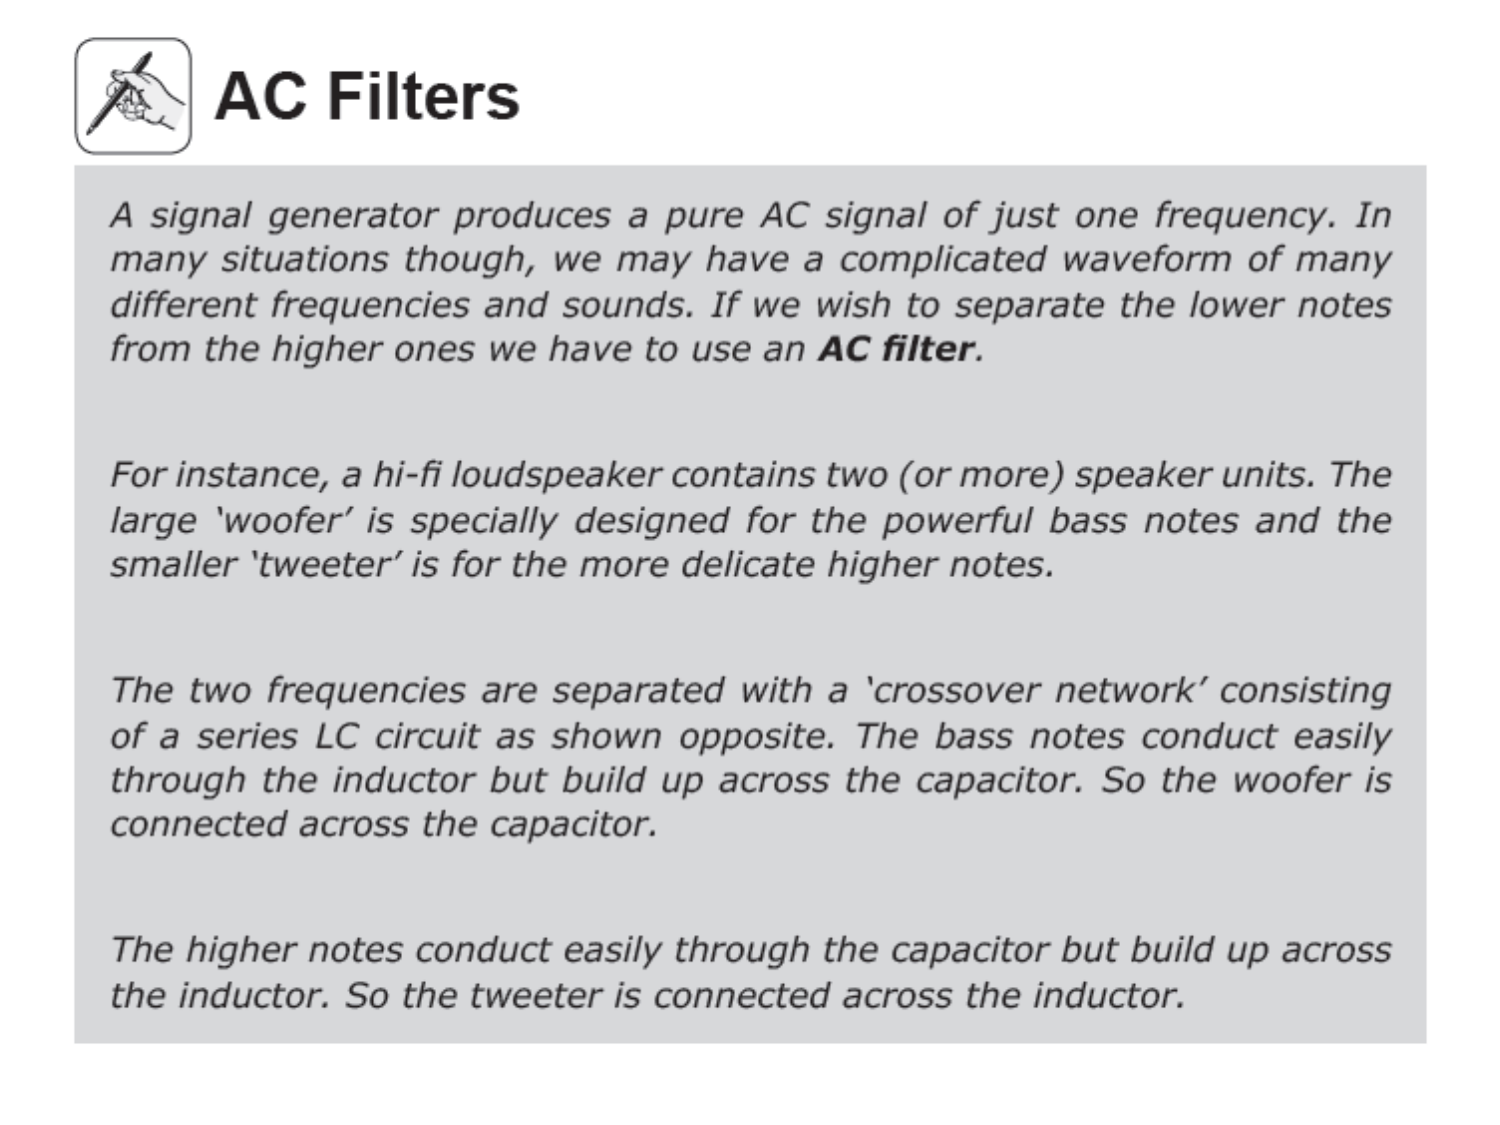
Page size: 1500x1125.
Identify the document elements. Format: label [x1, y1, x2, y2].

picture [34, 24, 1461, 1056]
